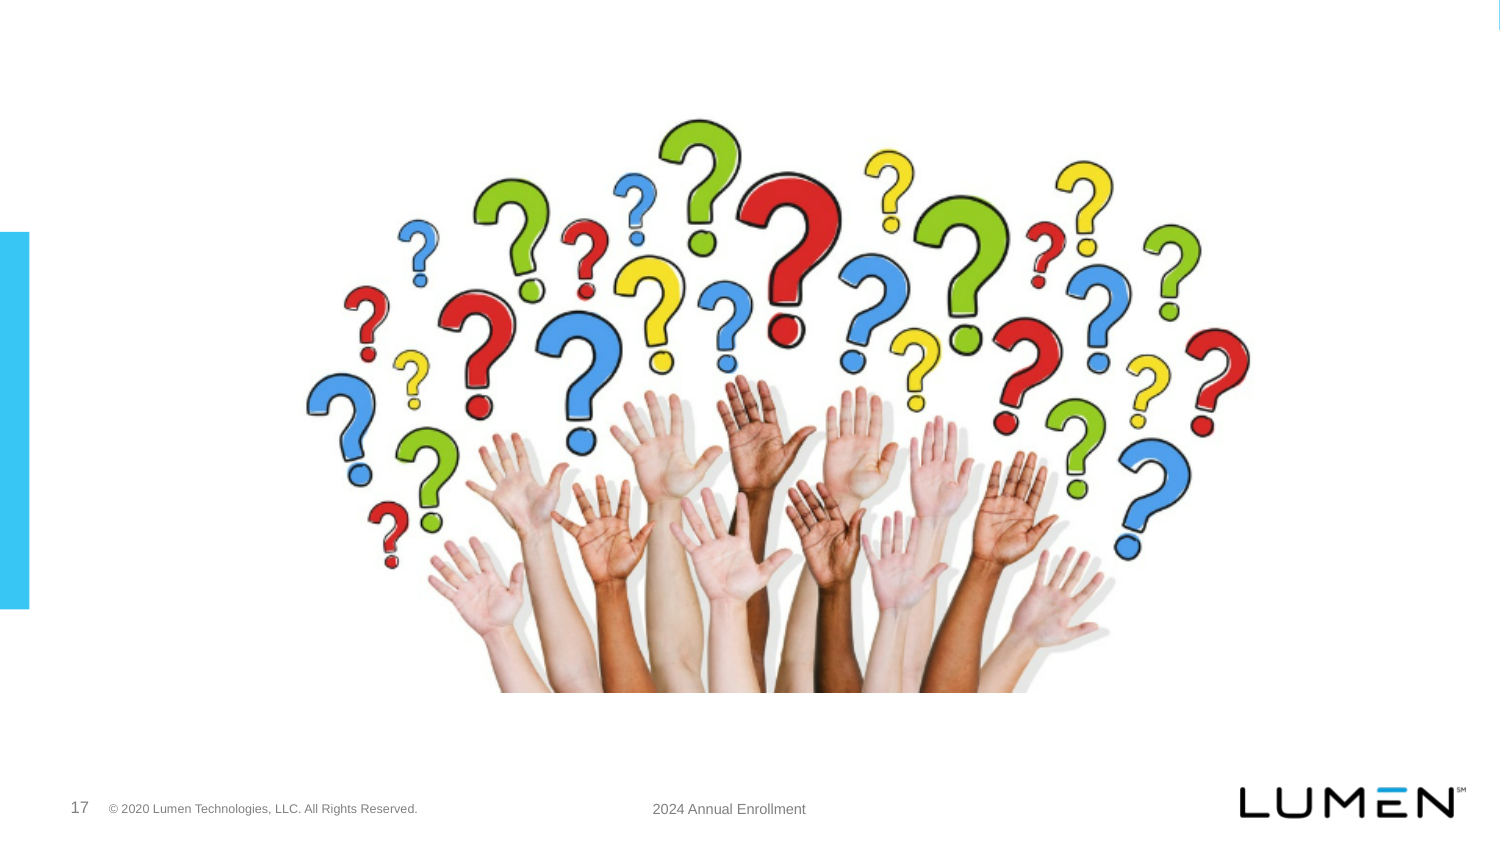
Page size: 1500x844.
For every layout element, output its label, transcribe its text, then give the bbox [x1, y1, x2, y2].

text_box 17 [19, 750, 141, 825]
picture [263, 84, 1272, 693]
picture [1220, 767, 1491, 838]
text_box 2024 Annual Enrollment [637, 787, 846, 825]
